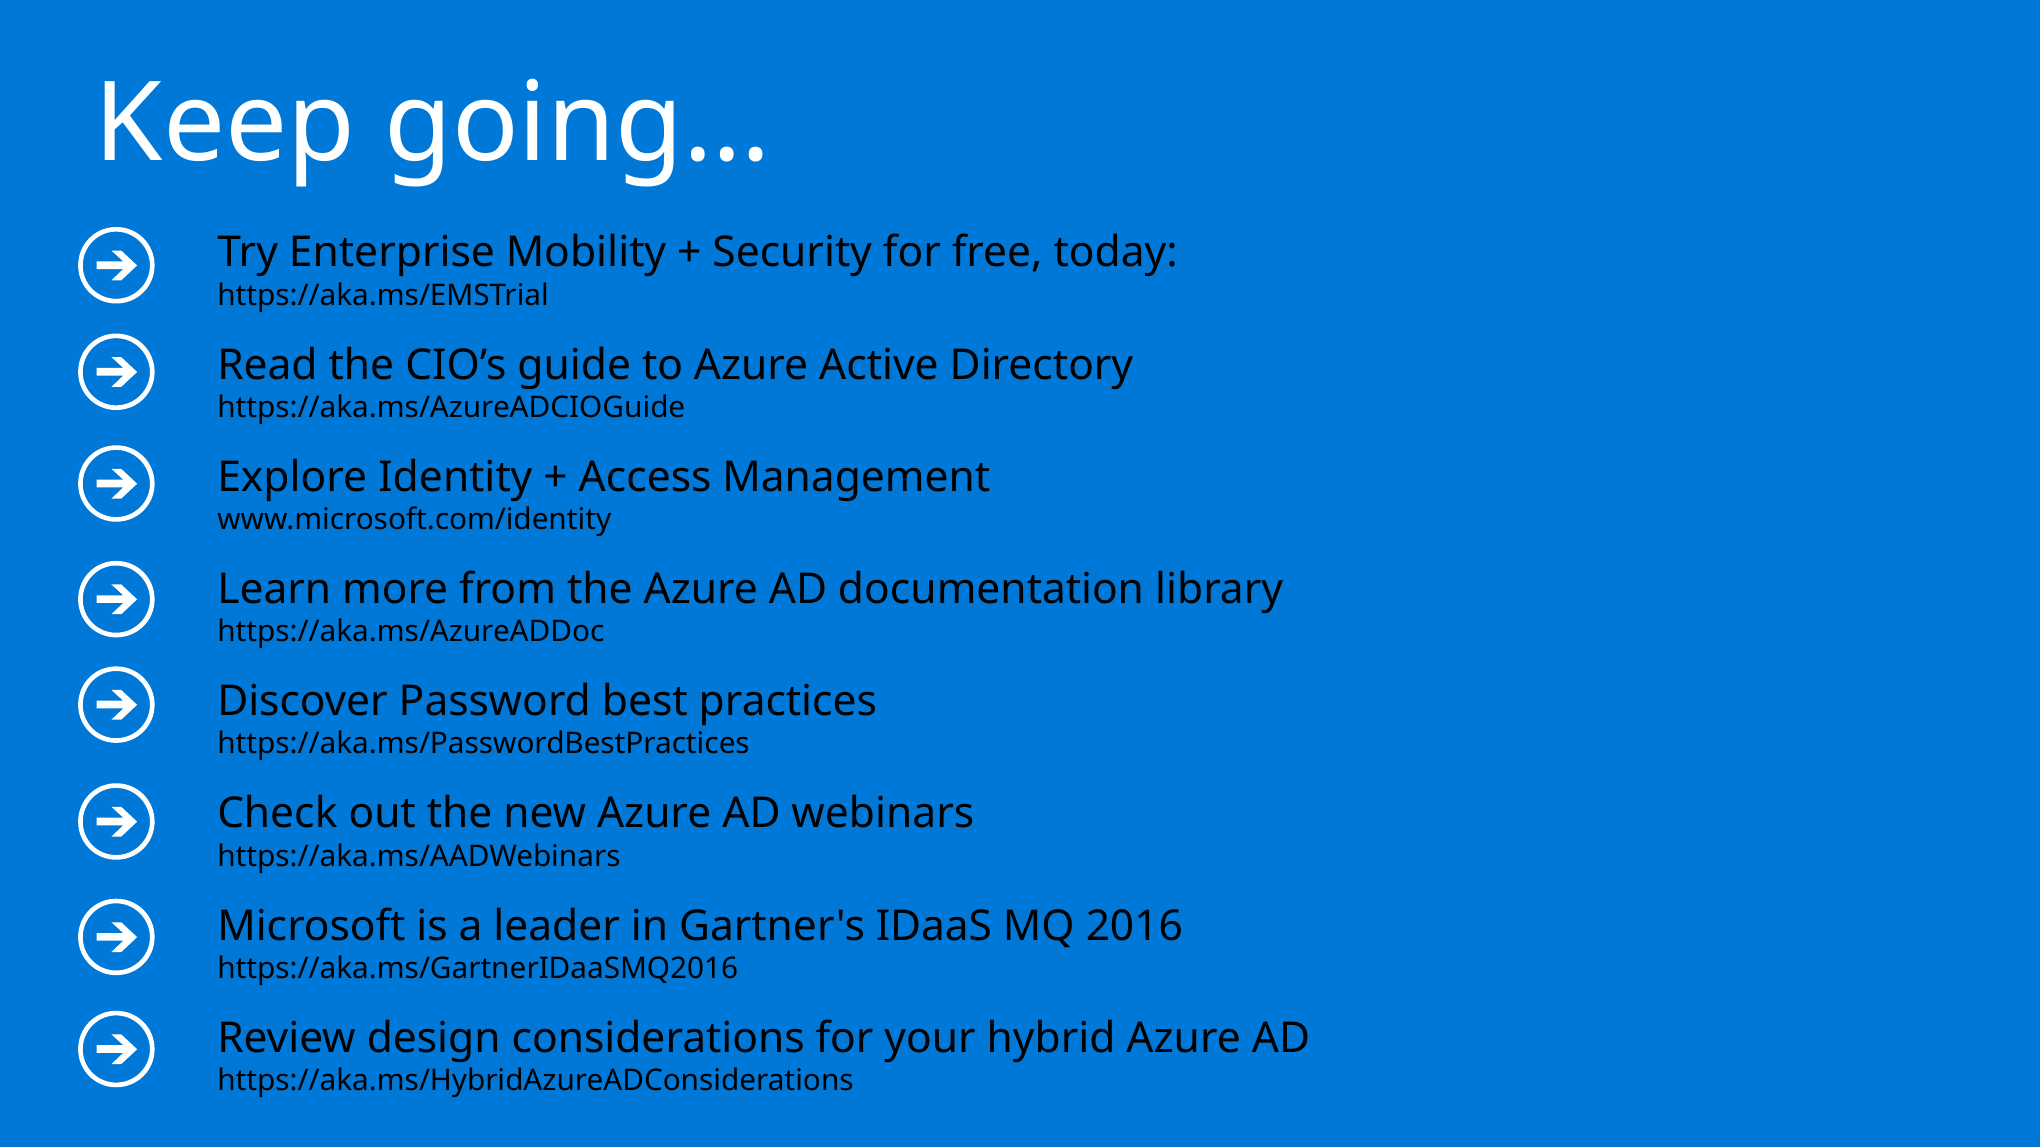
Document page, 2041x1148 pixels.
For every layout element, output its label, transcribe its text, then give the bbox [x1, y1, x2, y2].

text_box [78, 227, 155, 304]
text_box [78, 1010, 155, 1088]
text_box Keep going… [79, 42, 1742, 190]
text_box [78, 666, 155, 743]
text_box [78, 445, 155, 522]
text_box [78, 333, 155, 411]
text_box [78, 783, 155, 860]
text_box Try Enterprise Mobility + Security for free, today: https://aka.ms/EMSTrial Read the CIO’s guide to Azure Active Directory https://aka.ms/AzureADCIOGuide Explore Identity + Access Management www.microsoft.com/identity Learn more from the Azure AD documentation library https://aka.ms/AzureADDoc Discover Password best practices https://aka.ms/PasswordBestPractices Check out the new Azure AD webinars https://aka.ms/AADWebinars Microsoft is a leader in Gartner's IDaaS MQ 2016 https://aka.ms/GartnerIDaaSMQ2016 Review design considerations for your hybrid Azure AD https://aka.ms/HybridAzureADConsiderations [202, 217, 1970, 1104]
text_box [78, 560, 155, 638]
text_box [78, 898, 155, 976]
